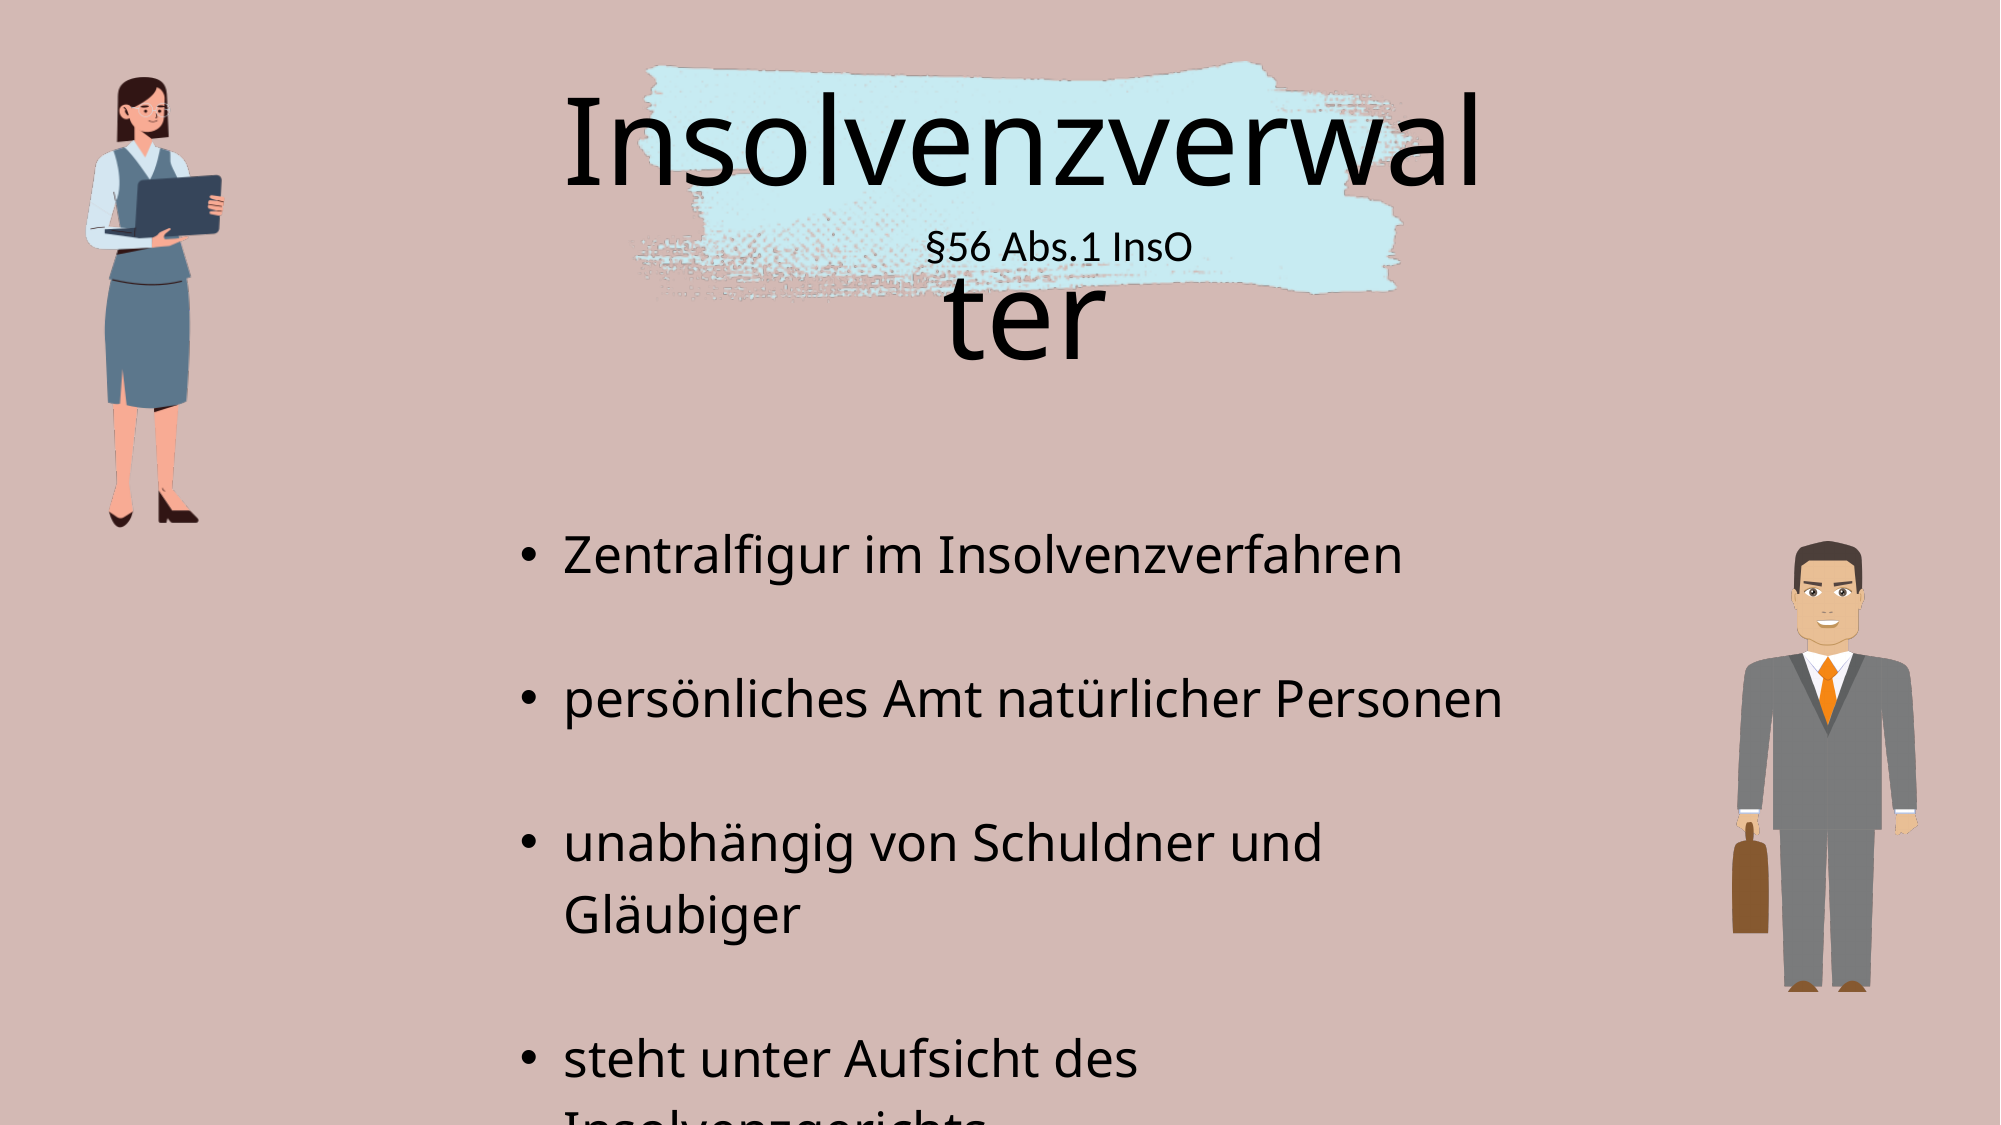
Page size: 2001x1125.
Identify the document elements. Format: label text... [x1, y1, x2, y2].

text_box §56 Abs.1 InsO [668, 207, 1460, 270]
text_box Insolvenzverwalter [549, 33, 1501, 385]
text_box Zentralfigur im Insolvenzverfahren persönliches Amt natürlicher Personen unabhängig von Schuldner und Gläubiger steht unter Aufsicht des Insolvenzgerichts [476, 512, 1524, 1125]
text_box [81, 77, 226, 528]
text_box [1729, 541, 1919, 992]
